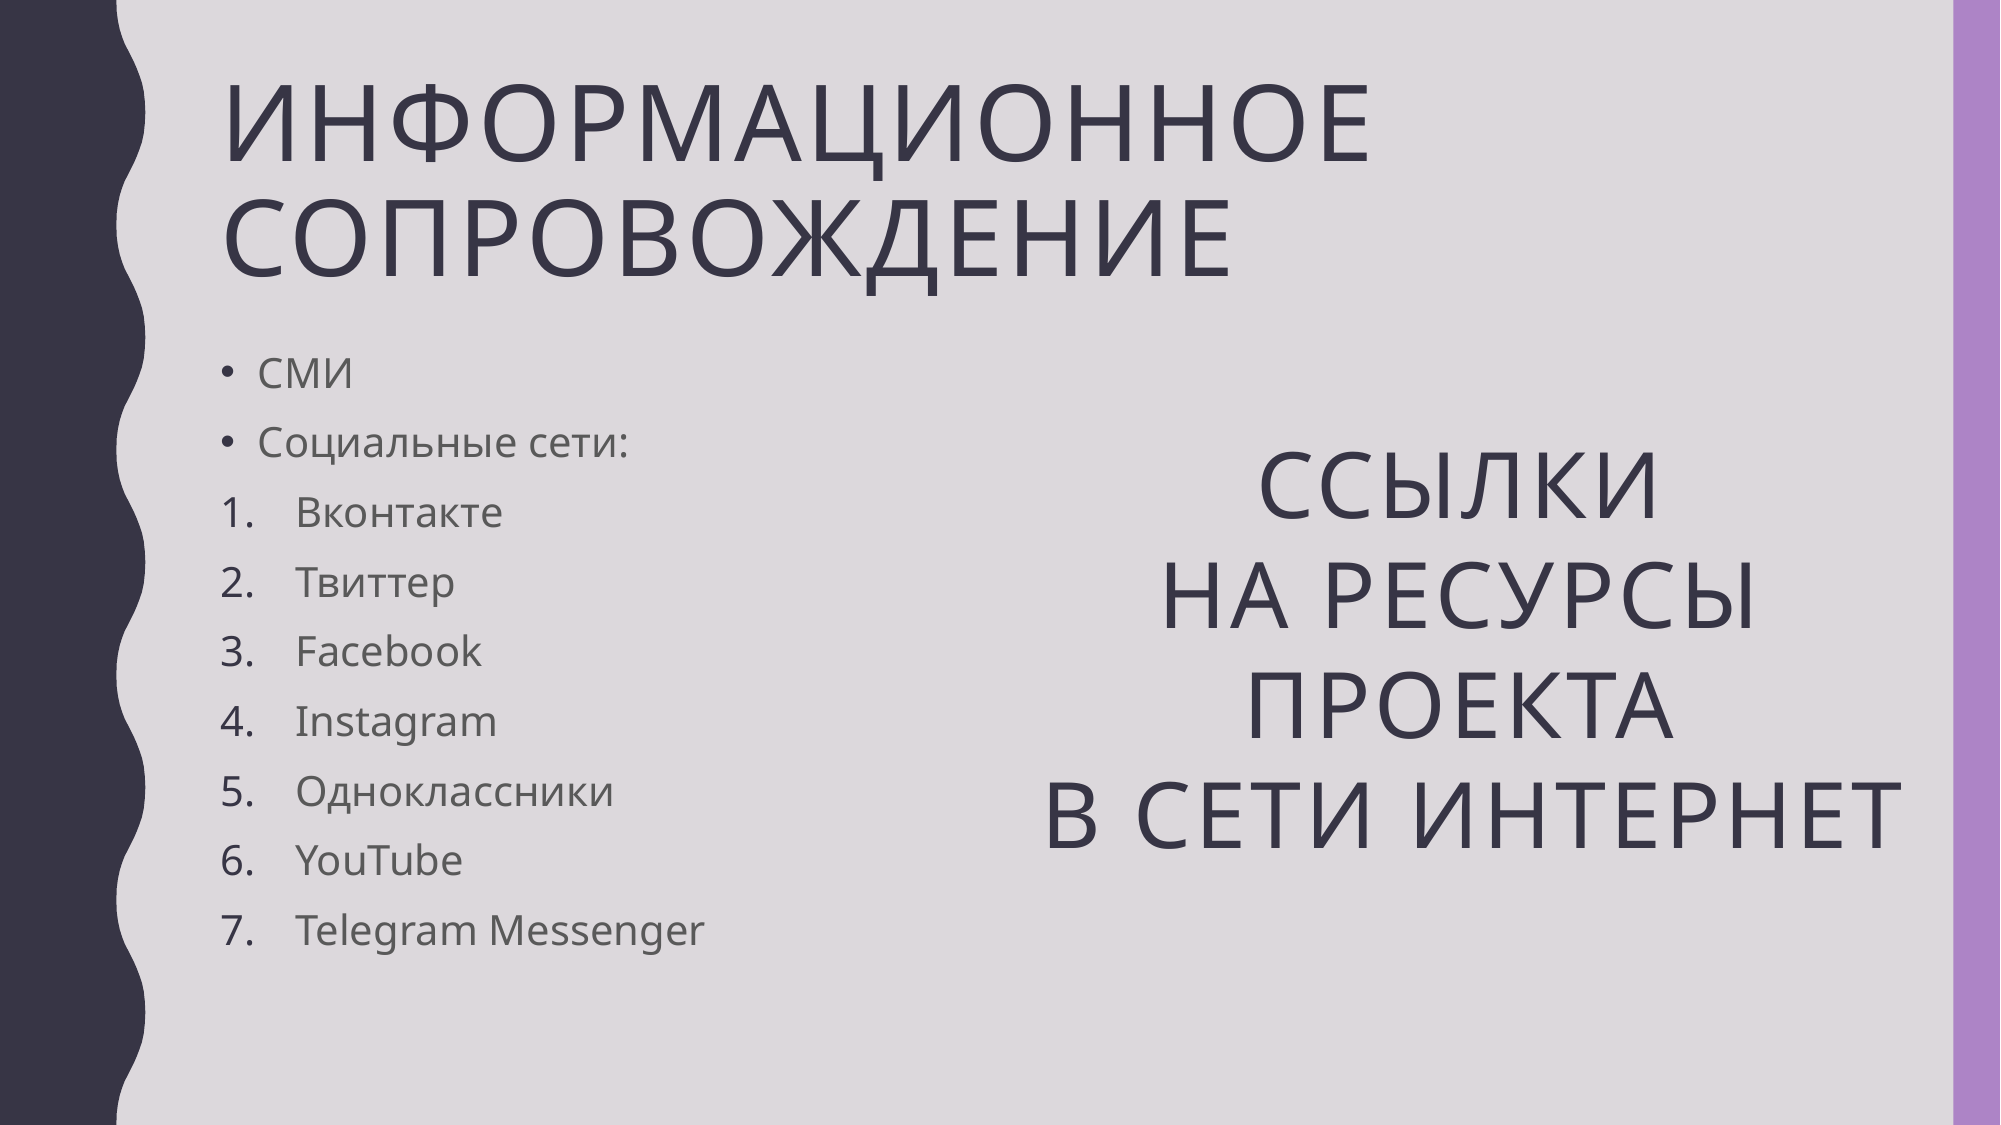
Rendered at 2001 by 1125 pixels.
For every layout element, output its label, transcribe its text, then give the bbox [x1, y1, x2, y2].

list СМИ Социальные сети: Вконтакте Твиттер Facebook Instagram Одноклассники YouTube Telegram Messenger [205, 334, 1875, 965]
title Информационное сопровождение [205, 62, 1875, 308]
text_box Ссылки на ресурсы проекта в сети интернет [1027, 419, 1920, 875]
